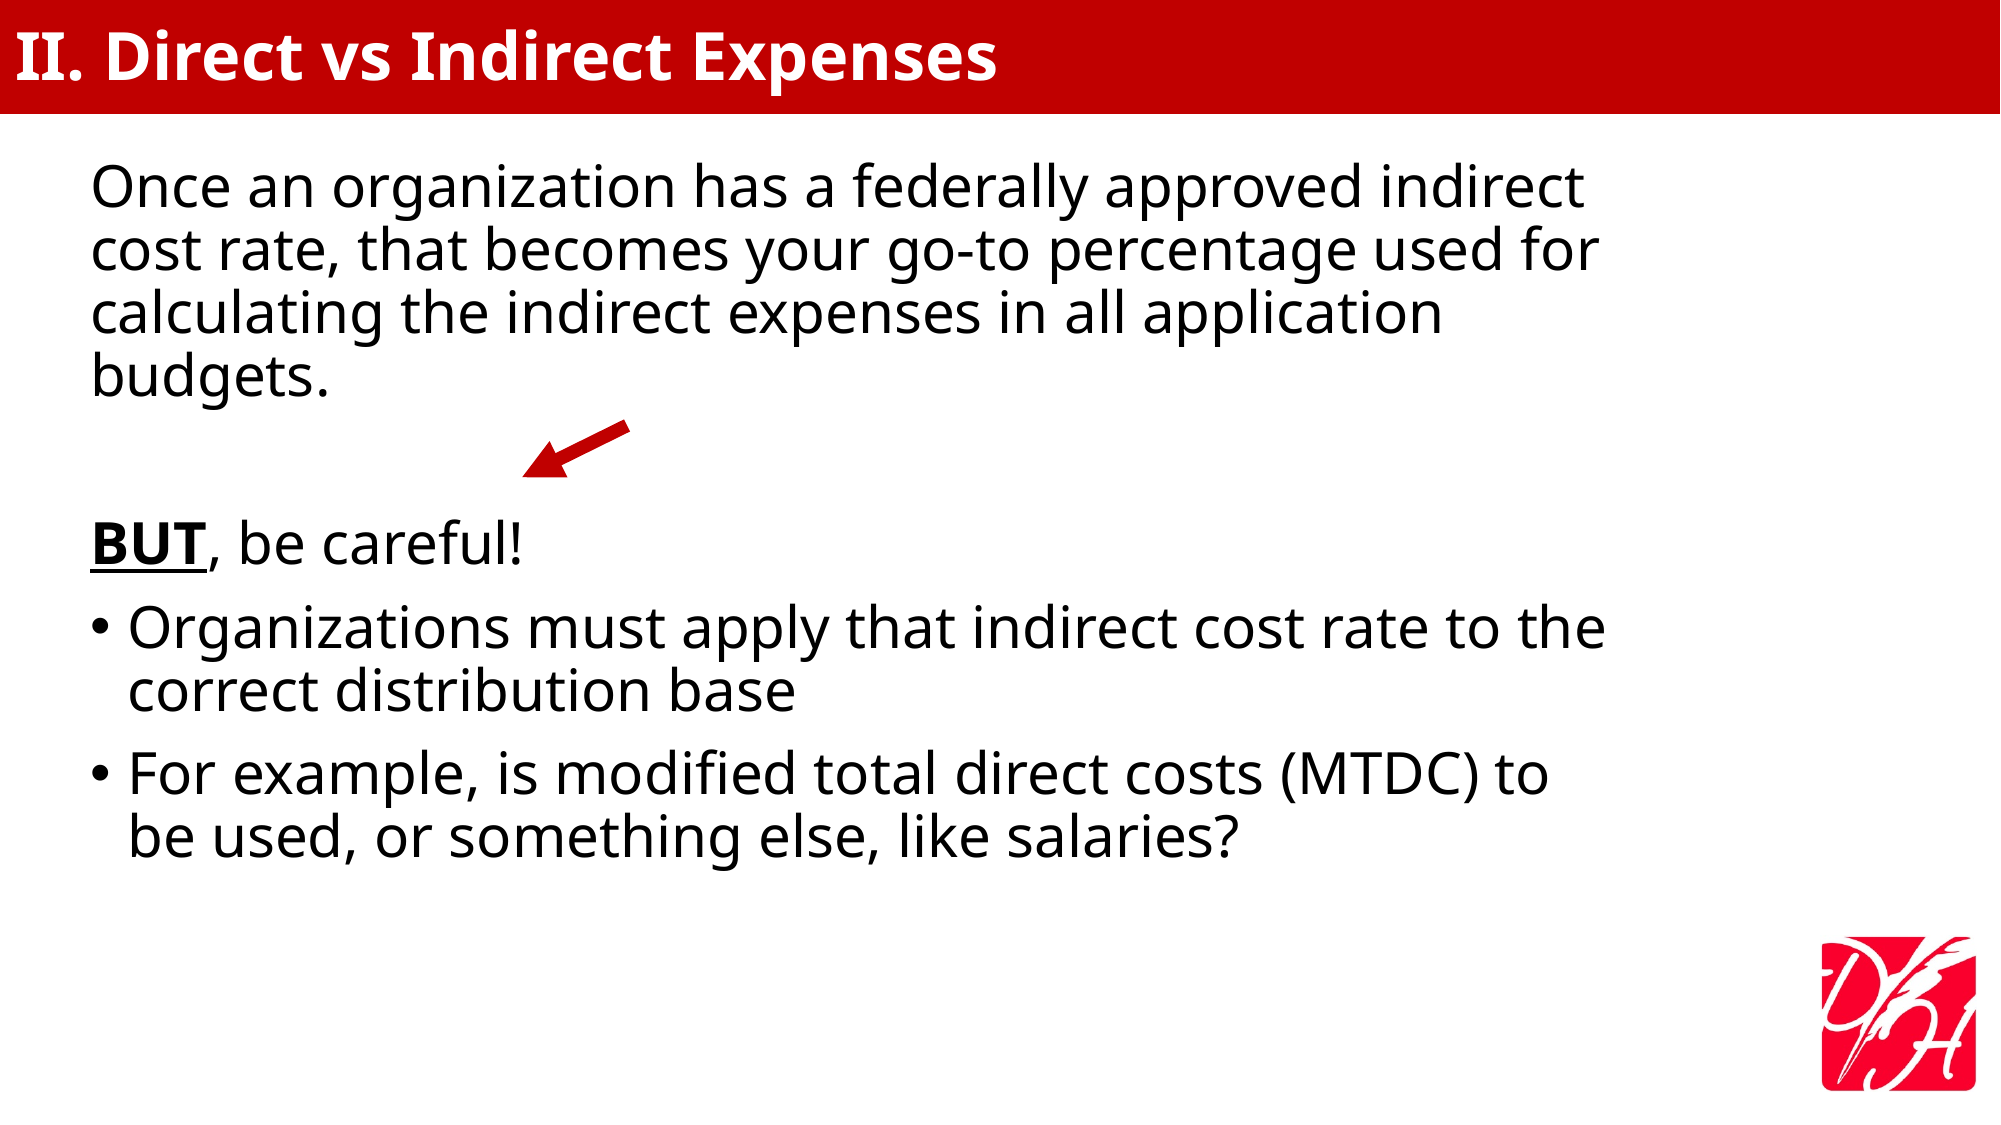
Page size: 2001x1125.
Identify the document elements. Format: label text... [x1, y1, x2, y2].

title II. Direct vs Indirect Expenses [0, 65, 2000, 133]
text_box [0, 0, 2000, 65]
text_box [522, 425, 628, 478]
picture [1820, 935, 1977, 1092]
list Once an organization has a federally approved indirect cost rate, that becomes your go-to percentage used for calculating the indirect expenses in all application budgets. BUT, be careful! Organizations must apply that indirect cost rate to the correct distribution base For example, is modified total direct costs (MTDC) to be used, or something else, like salaries? [75, 149, 1647, 701]
